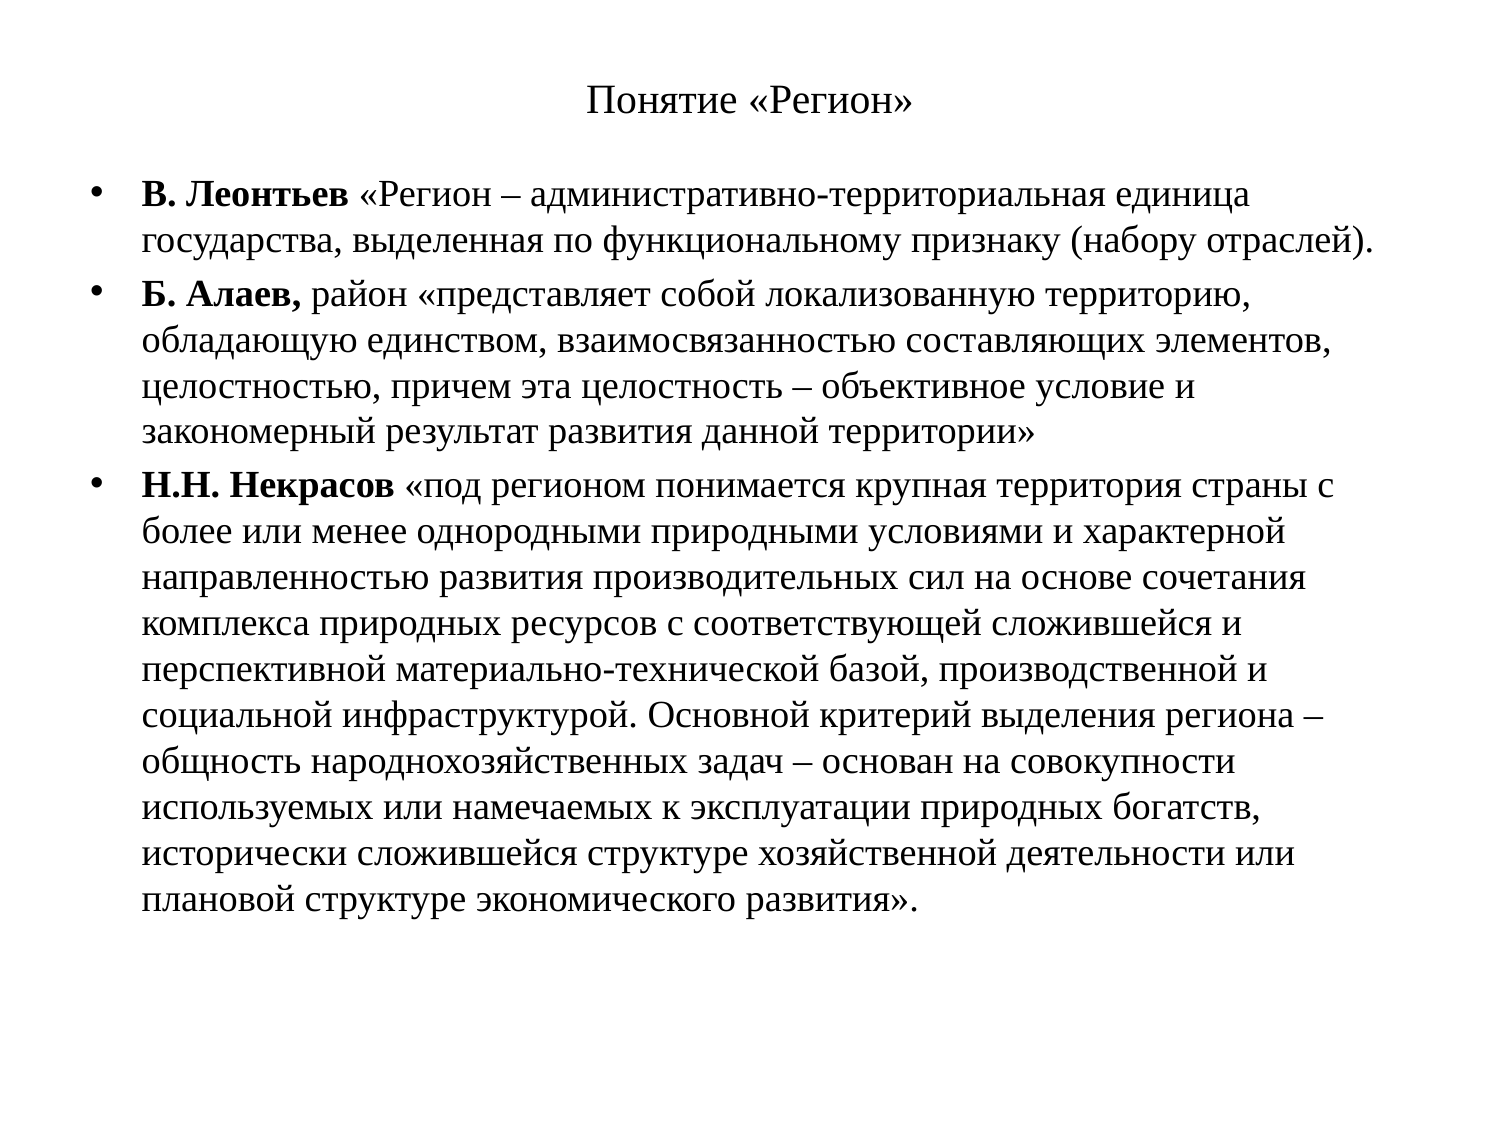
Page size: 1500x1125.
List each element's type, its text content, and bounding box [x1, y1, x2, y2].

title Понятие «Регион» [75, 45, 1425, 149]
list В. Леонтьев «Регион – административно-территориальная единица государства, выделенная по функциональному признаку (набору отраслей). Б. Алаев, район «представляет собой локализованную территорию, обладающую единством, взаимосвязанностью составляющих элементов, целостностью, причем эта целостность – объективное условие и закономерный результат развития данной территории» Н.Н. Некрасов «под регионом понимается крупная территория страны с более или менее однородными природными условиями и характерной направленностью развития производительных сил на основе сочетания комплекса природных ресурсов с соответствующей сложившейся и перспективной материально-технической базой, производственной и социальной инфраструктурой. Основной критерий выделения региона – общность народнохозяйственных задач – основан на совокупности используемых или намечаемых к эксплуатации природных богатств, исторически сложившейся структуре хозяйственной деятельности или плановой структуре экономического развития». [75, 160, 1425, 1005]
